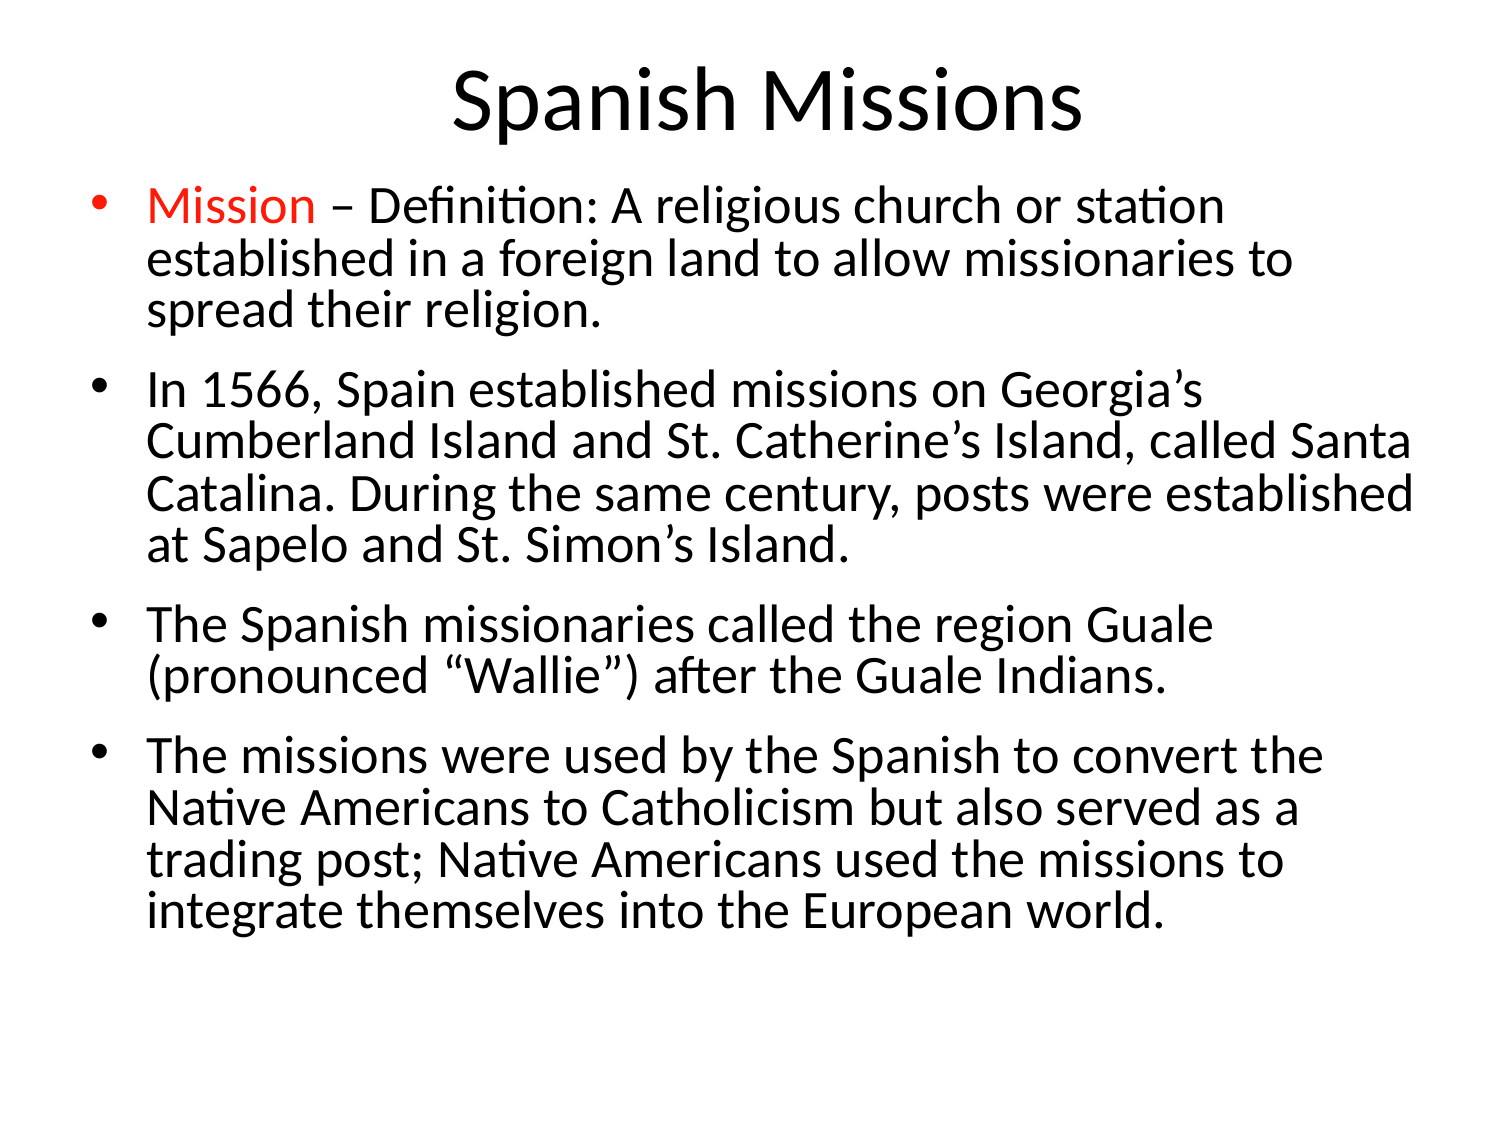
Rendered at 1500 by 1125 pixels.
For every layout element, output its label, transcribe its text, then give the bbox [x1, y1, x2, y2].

title Spanish Missions [75, 0, 1463, 174]
list Mission – Definition: A religious church or station established in a foreign land to allow missionaries to spread their religion. In 1566, Spain established missions on Georgia’s Cumberland Island and St. Catherine’s Island, called Santa Catalina. During the same century, posts were established at Sapelo and St. Simon’s Island. The Spanish missionaries called the region Guale (pronounced “Wallie”) after the Guale Indians. The missions were used by the Spanish to convert the Native Americans to Catholicism but also served as a trading post; Native Americans used the missions to integrate themselves into the European world. [75, 174, 1463, 1075]
